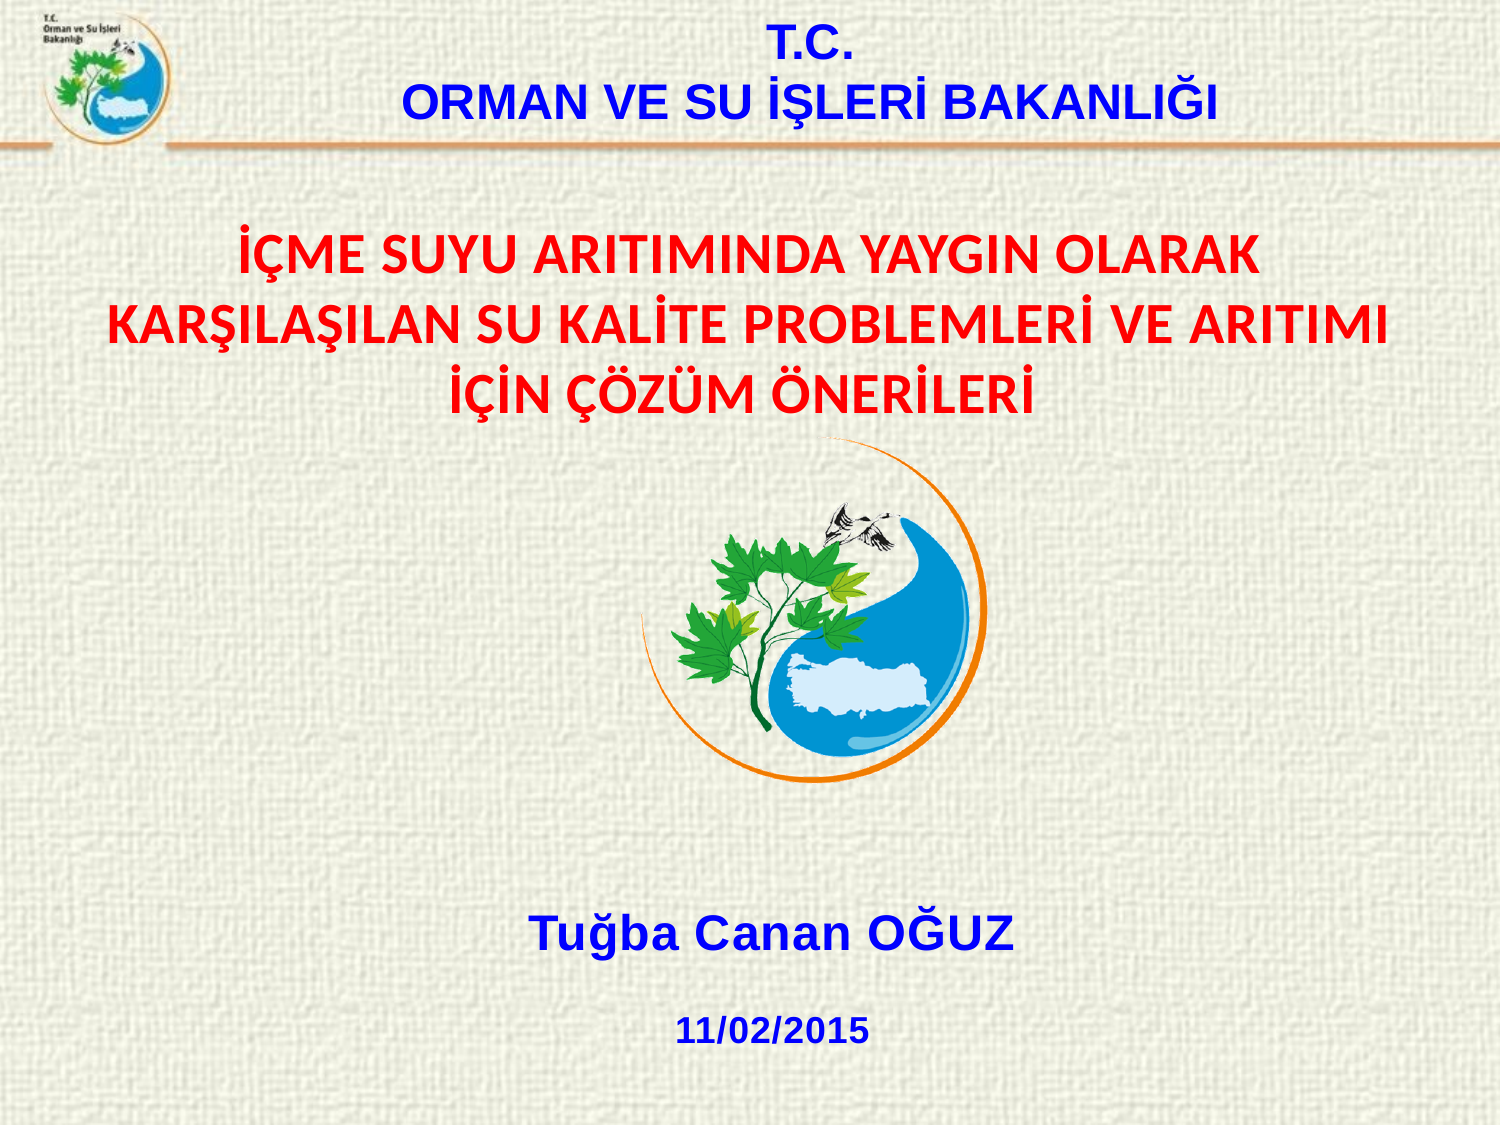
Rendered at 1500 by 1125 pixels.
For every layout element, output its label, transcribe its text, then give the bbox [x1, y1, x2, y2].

text_box İÇME SUYU ARITIMINDA YAYGIN OLARAK KARŞILAŞILAN SU KALİTE PROBLEMLERİ VE ARITIMI İÇİN ÇÖZÜM ÖNERİLERİ [53, 208, 1447, 433]
text_box Tuğba Canan OĞUZ 11/02/2015 [303, 893, 1242, 1058]
picture [0, 0, 1500, 1125]
